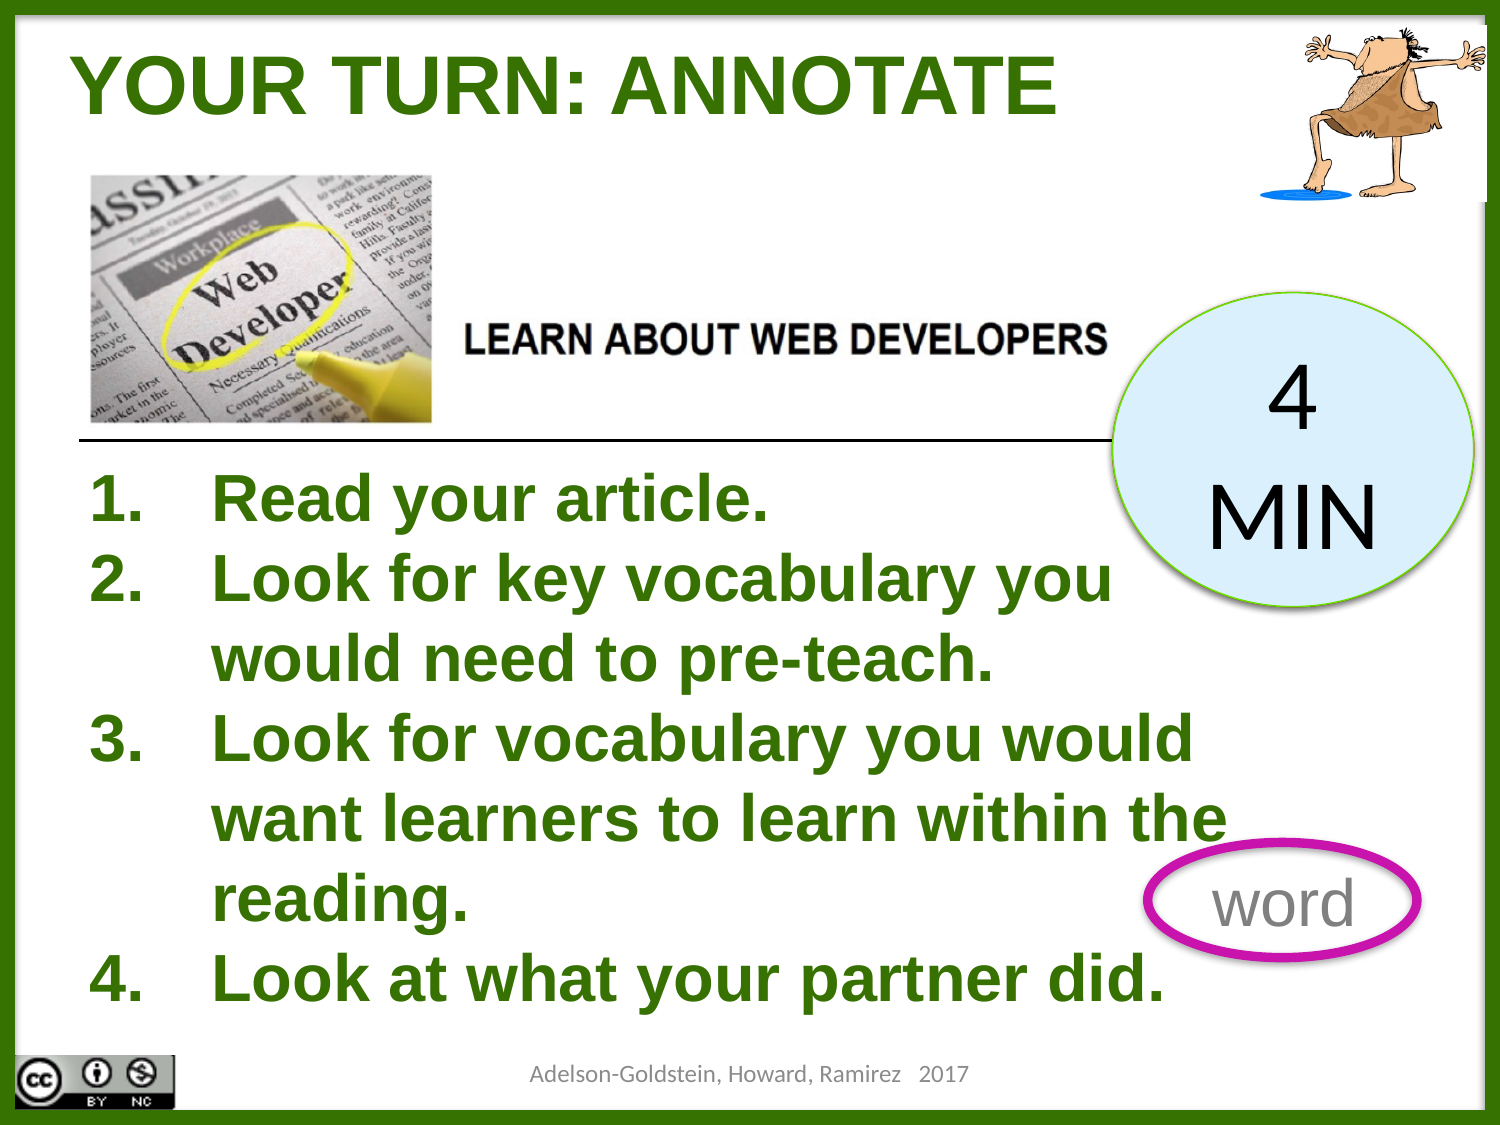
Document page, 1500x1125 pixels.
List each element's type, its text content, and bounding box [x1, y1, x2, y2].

text_box [0, 0, 1500, 1125]
text_box [1211, 842, 1354, 851]
text_box [1147, 855, 1197, 945]
picture [79, 141, 1126, 442]
text_box word [1197, 851, 1394, 947]
picture [1258, 25, 1488, 203]
text_box Read your article. Look for key vocabulary you would need to pre-teach. Look for vocabulary you would want learners to learn within the reading. Look at what your partner did. [74, 447, 1337, 1023]
text_box [1394, 867, 1417, 933]
picture [12, 1055, 177, 1113]
text_box [1204, 947, 1361, 958]
text_box 4 MIN [1111, 291, 1475, 608]
